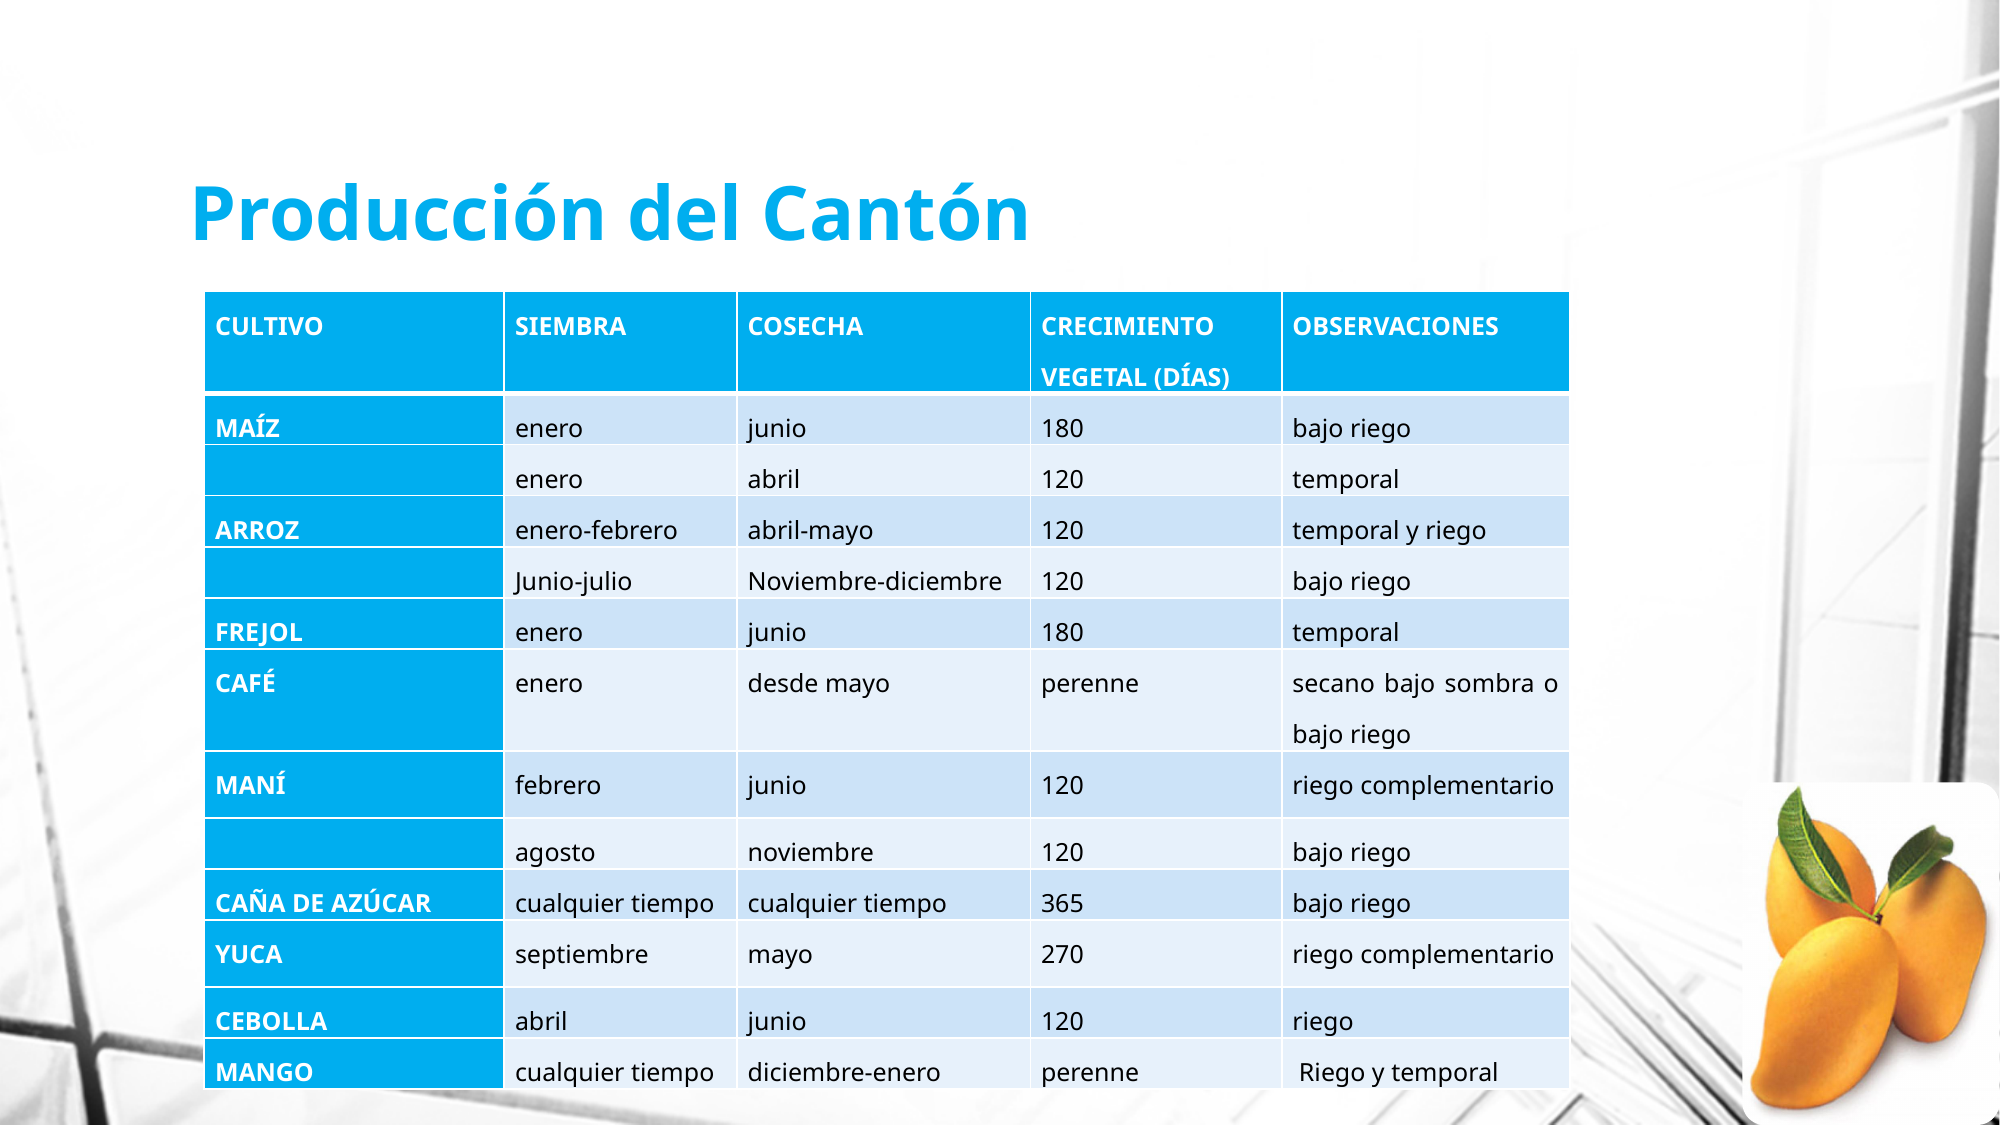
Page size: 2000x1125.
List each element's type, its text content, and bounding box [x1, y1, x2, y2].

table_header OBSERVACIONES [1283, 292, 1569, 391]
table_cell bajo riego [1283, 548, 1569, 597]
table_cell 180 [1031, 599, 1281, 648]
table_cell MANGO [205, 1039, 503, 1088]
table_cell mayo [738, 921, 1030, 986]
table_cell noviembre [738, 819, 1030, 868]
table_header CULTIVO [205, 292, 503, 391]
table_cell perenne [1031, 1039, 1281, 1088]
table_cell MAÍZ [205, 396, 503, 444]
table_cell 120 [1031, 988, 1281, 1037]
table_cell bajo riego [1283, 870, 1569, 919]
table_cell junio [738, 752, 1030, 817]
table_cell cualquier tiempo [738, 870, 1030, 919]
table_cell 120 [1031, 496, 1281, 546]
table_cell bajo riego [1283, 396, 1569, 444]
table_cell abril [738, 445, 1030, 495]
table_cell riego [1283, 988, 1569, 1037]
table_cell [205, 548, 503, 597]
table_cell 365 [1031, 870, 1281, 919]
table_cell secano bajo sombra o bajo riego [1283, 650, 1569, 750]
table_cell CEBOLLA [205, 988, 503, 1037]
table_cell FREJOL [205, 599, 503, 648]
table_cell desde mayo [738, 650, 1030, 750]
table_cell CAFÉ [205, 650, 503, 750]
table_cell 120 [1031, 819, 1281, 868]
table_cell cualquier tiempo [505, 870, 736, 919]
table_cell cualquier tiempo [505, 1039, 736, 1088]
table_header SIEMBRA [505, 292, 736, 391]
table_cell junio [738, 396, 1030, 444]
table_cell 120 [1031, 445, 1281, 495]
table_cell enero [505, 650, 736, 750]
table_cell Riego y temporal [1283, 1039, 1569, 1088]
table_cell junio [738, 599, 1030, 648]
table_cell junio [738, 988, 1030, 1037]
table_cell enero-febrero [505, 496, 736, 546]
table_header COSECHA [738, 292, 1030, 391]
picture [0, 0, 2000, 1125]
table_cell 180 [1031, 396, 1281, 444]
table_cell enero [505, 599, 736, 648]
table_cell bajo riego [1283, 819, 1569, 868]
table_cell Junio-julio [505, 548, 736, 597]
table_cell temporal y riego [1283, 496, 1569, 546]
table_cell 120 [1031, 548, 1281, 597]
table_cell temporal [1283, 599, 1569, 648]
table_cell [205, 819, 503, 868]
table_cell abril [505, 988, 736, 1037]
table_cell CAÑA DE AZÚCAR [205, 870, 503, 919]
title Producción del Cantón [174, 87, 1675, 263]
table_cell Noviembre-diciembre [738, 548, 1030, 597]
table_cell perenne [1031, 650, 1281, 750]
table_cell enero [505, 396, 736, 444]
table_cell febrero [505, 752, 736, 817]
table_cell abril-mayo [738, 496, 1030, 546]
table_cell riego complementario [1283, 921, 1569, 986]
table_cell 120 [1031, 752, 1281, 817]
table_cell 270 [1031, 921, 1281, 986]
table_cell enero [505, 445, 736, 495]
table_cell riego complementario [1283, 752, 1569, 817]
table_cell [205, 445, 503, 495]
table_cell ARROZ [205, 496, 503, 546]
table_header CRECIMIENTO VEGETAL (DÍAS) [1031, 292, 1281, 391]
table_cell agosto [505, 819, 736, 868]
table_cell septiembre [505, 921, 736, 986]
table_cell diciembre-enero [738, 1039, 1030, 1088]
table_cell MANÍ [205, 752, 503, 817]
table_cell temporal [1283, 445, 1569, 495]
table_cell YUCA [205, 921, 503, 986]
